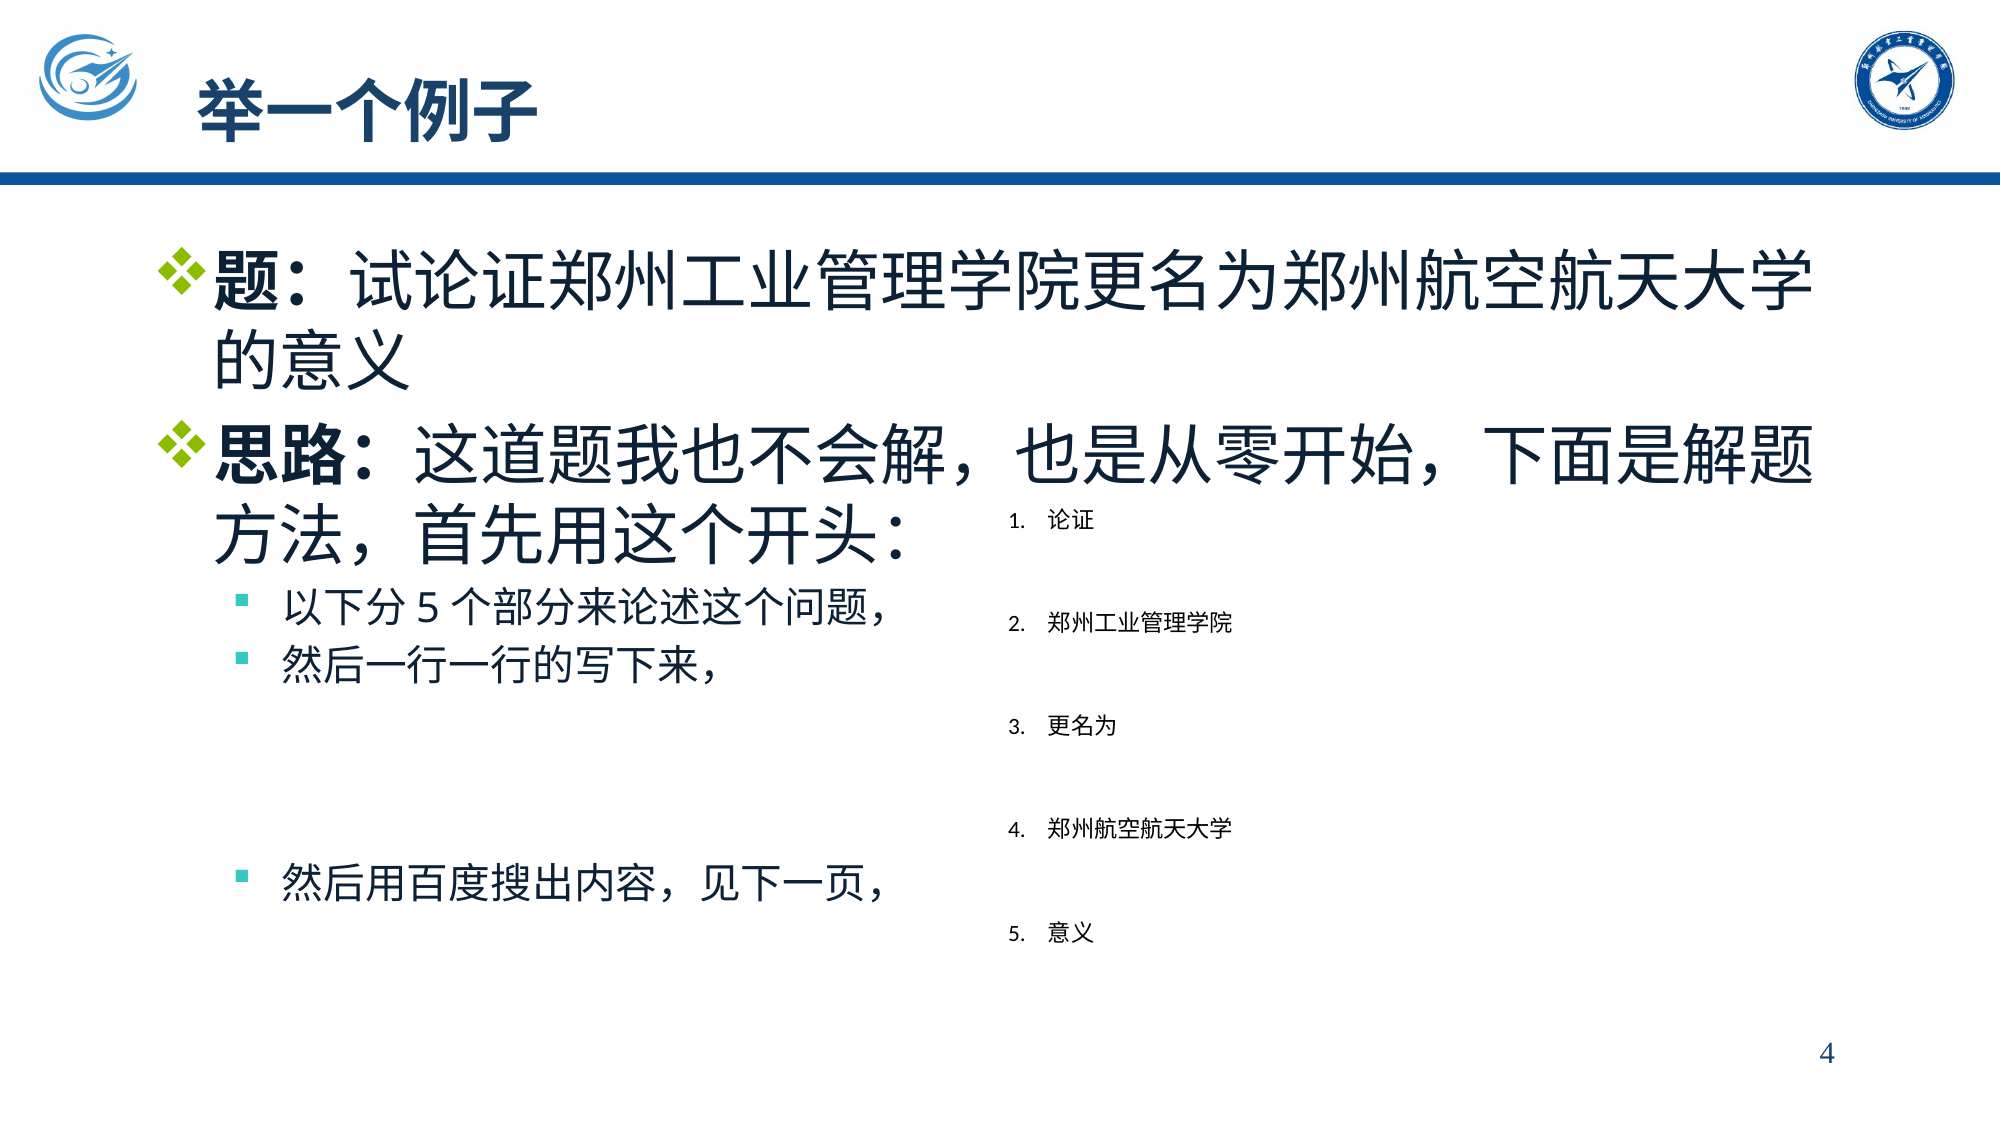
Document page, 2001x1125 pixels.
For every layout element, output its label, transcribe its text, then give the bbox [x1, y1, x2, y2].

picture [1007, 502, 1434, 951]
list 题：试论证郑州工业管理学院更名为郑州航空航天大学的意义 思路：这道题我也不会解，也是从零开始，下面是解题方法，首先用这个开头： 以下分5个部分来论述这个问题， 然后一行一行的写下来， 然后用百度搜出内容，见下一页， [137, 231, 1850, 950]
picture [1854, 30, 1961, 130]
slide_number 4 [1433, 1024, 1851, 1101]
picture [26, 26, 150, 128]
title 举一个例子 [196, 66, 1481, 150]
